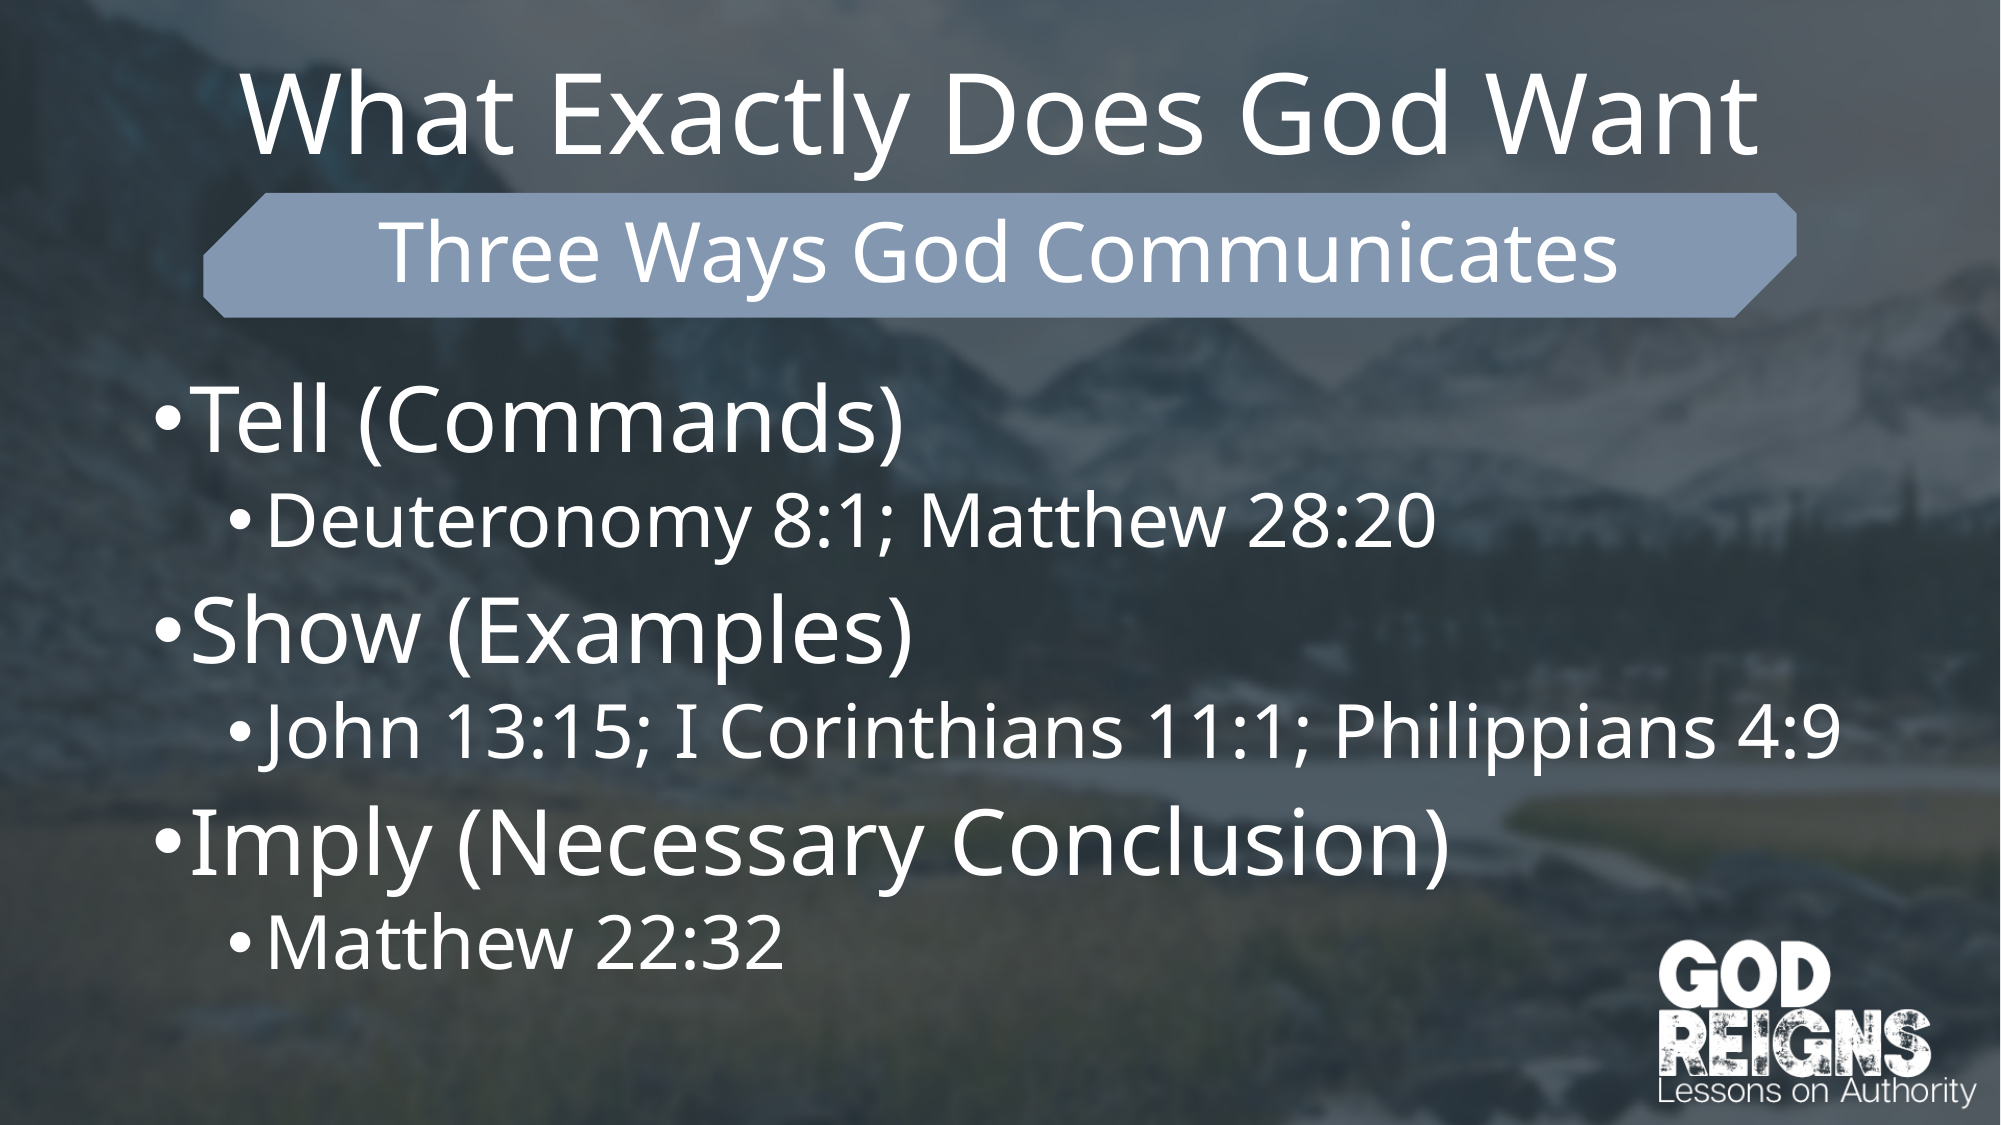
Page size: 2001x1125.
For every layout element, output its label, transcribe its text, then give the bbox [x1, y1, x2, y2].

picture [0, 0, 2001, 1125]
list Tell (Commands) Deuteronomy 8:1; Matthew 28:20 Show (Examples) John 13:15; I Corinthians 11:1; Philippians 4:9 Imply (Necessary Conclusion) Matthew 22:32 [137, 365, 1863, 1014]
title What Exactly Does God Want [137, 9, 1863, 227]
text_box Three Ways God Communicates [203, 192, 1797, 318]
